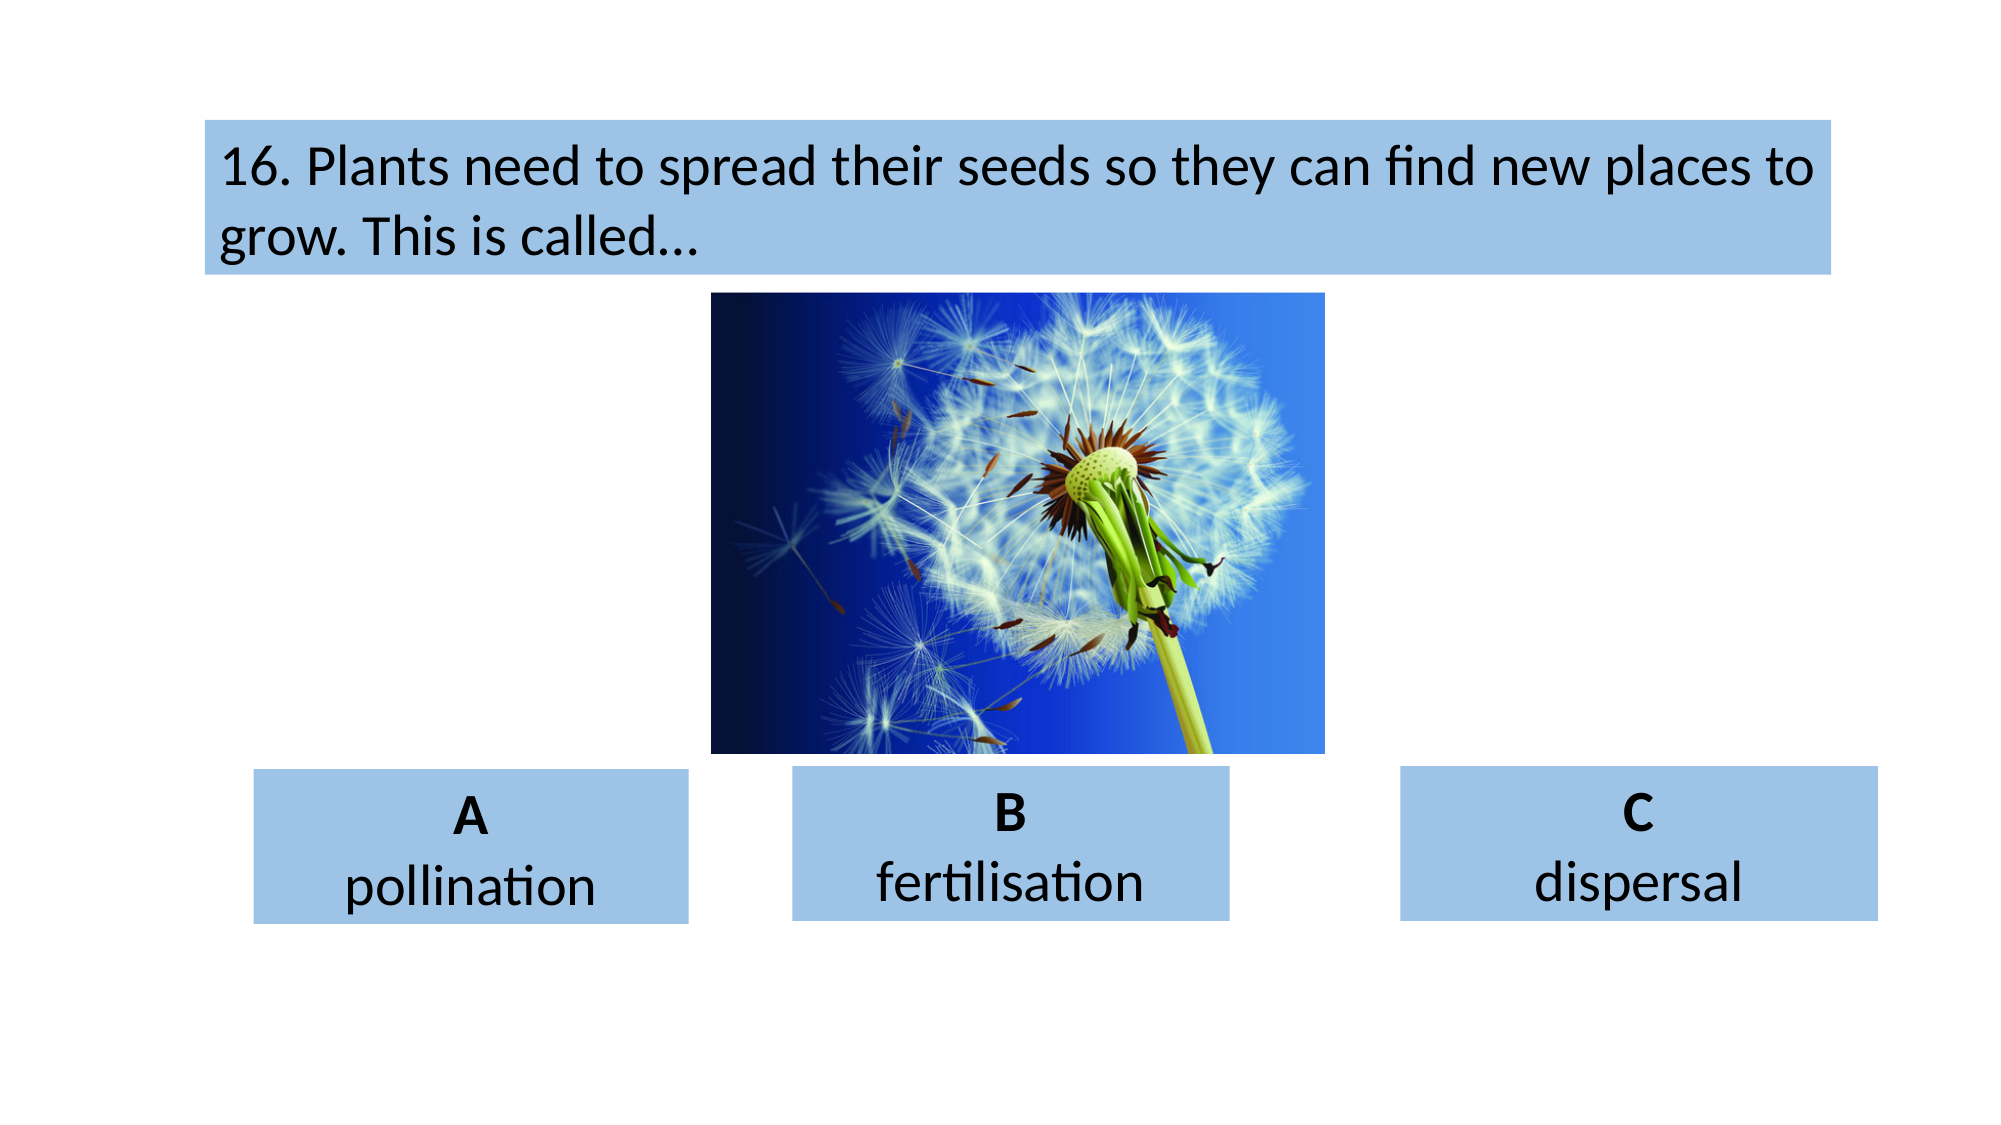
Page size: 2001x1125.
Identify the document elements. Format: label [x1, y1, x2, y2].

text_box [204, 119, 1878, 926]
